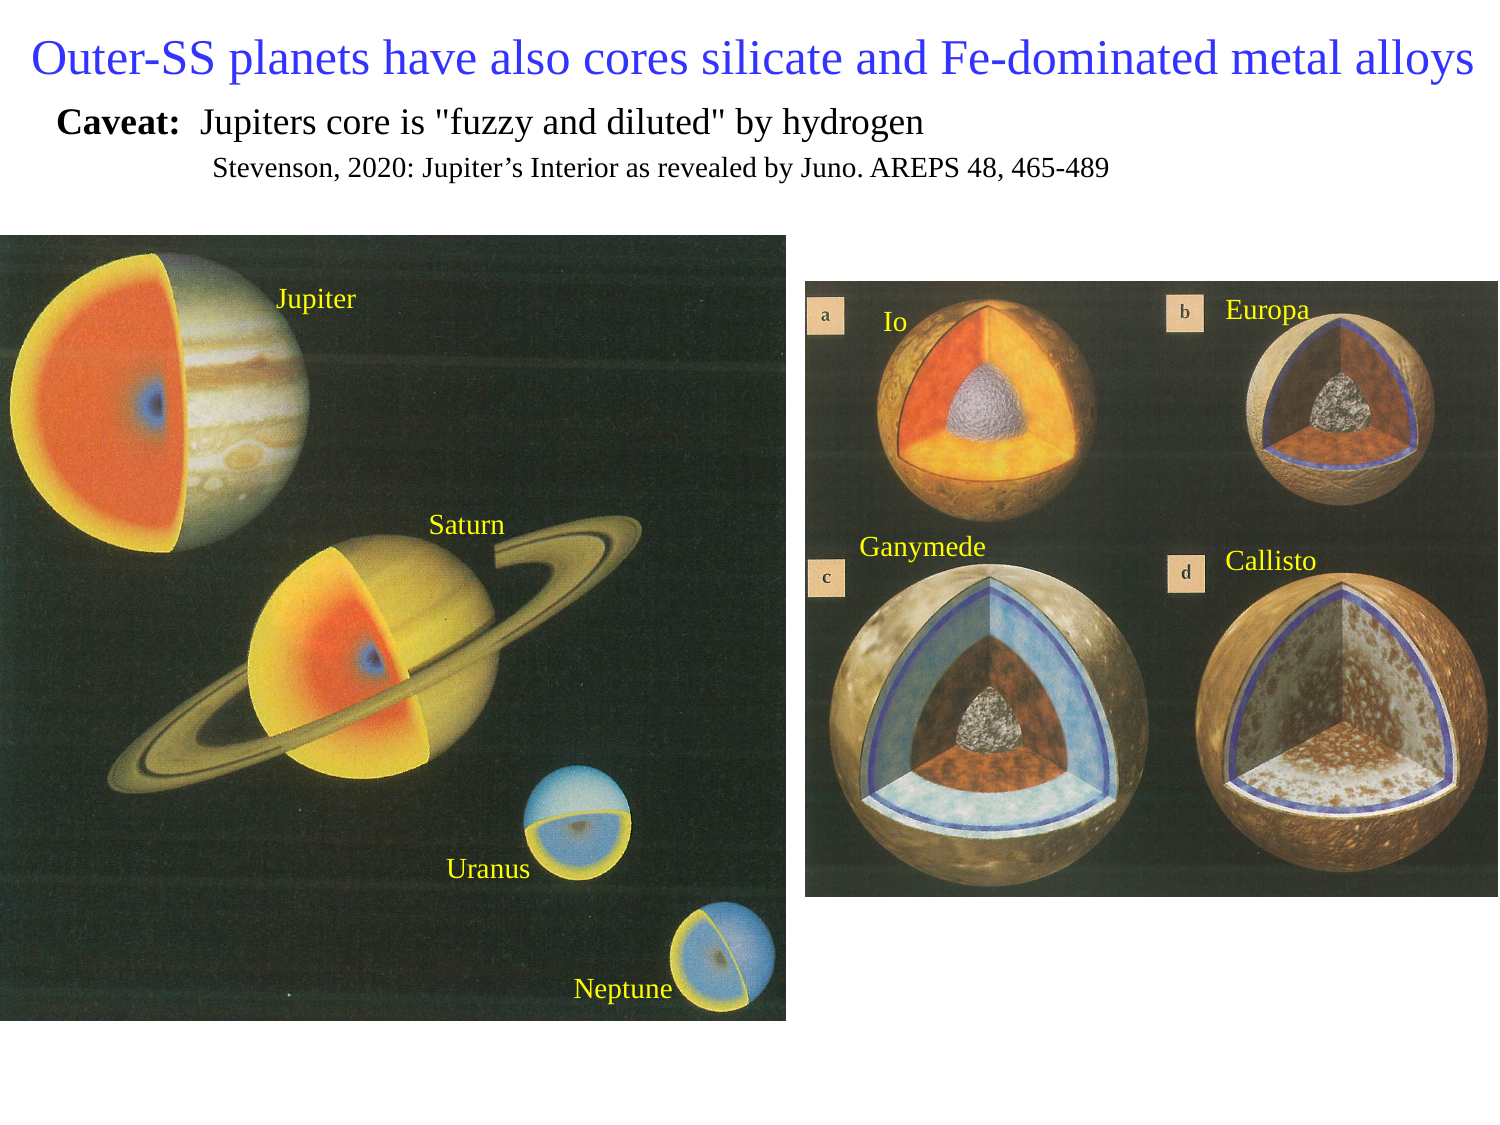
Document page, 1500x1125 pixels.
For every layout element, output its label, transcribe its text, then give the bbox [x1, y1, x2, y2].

text_box Outer-SS planets have also cores silicate and Fe-dominated metal alloys Caveat: Jupiters core is "fuzzy and diluted" by hydrogen Stevenson, 2020: Jupiter’s Interior as revealed by Juno. AREPS 48, 465-489 [16, 16, 1491, 192]
picture [0, 235, 786, 1022]
picture [805, 281, 1498, 897]
